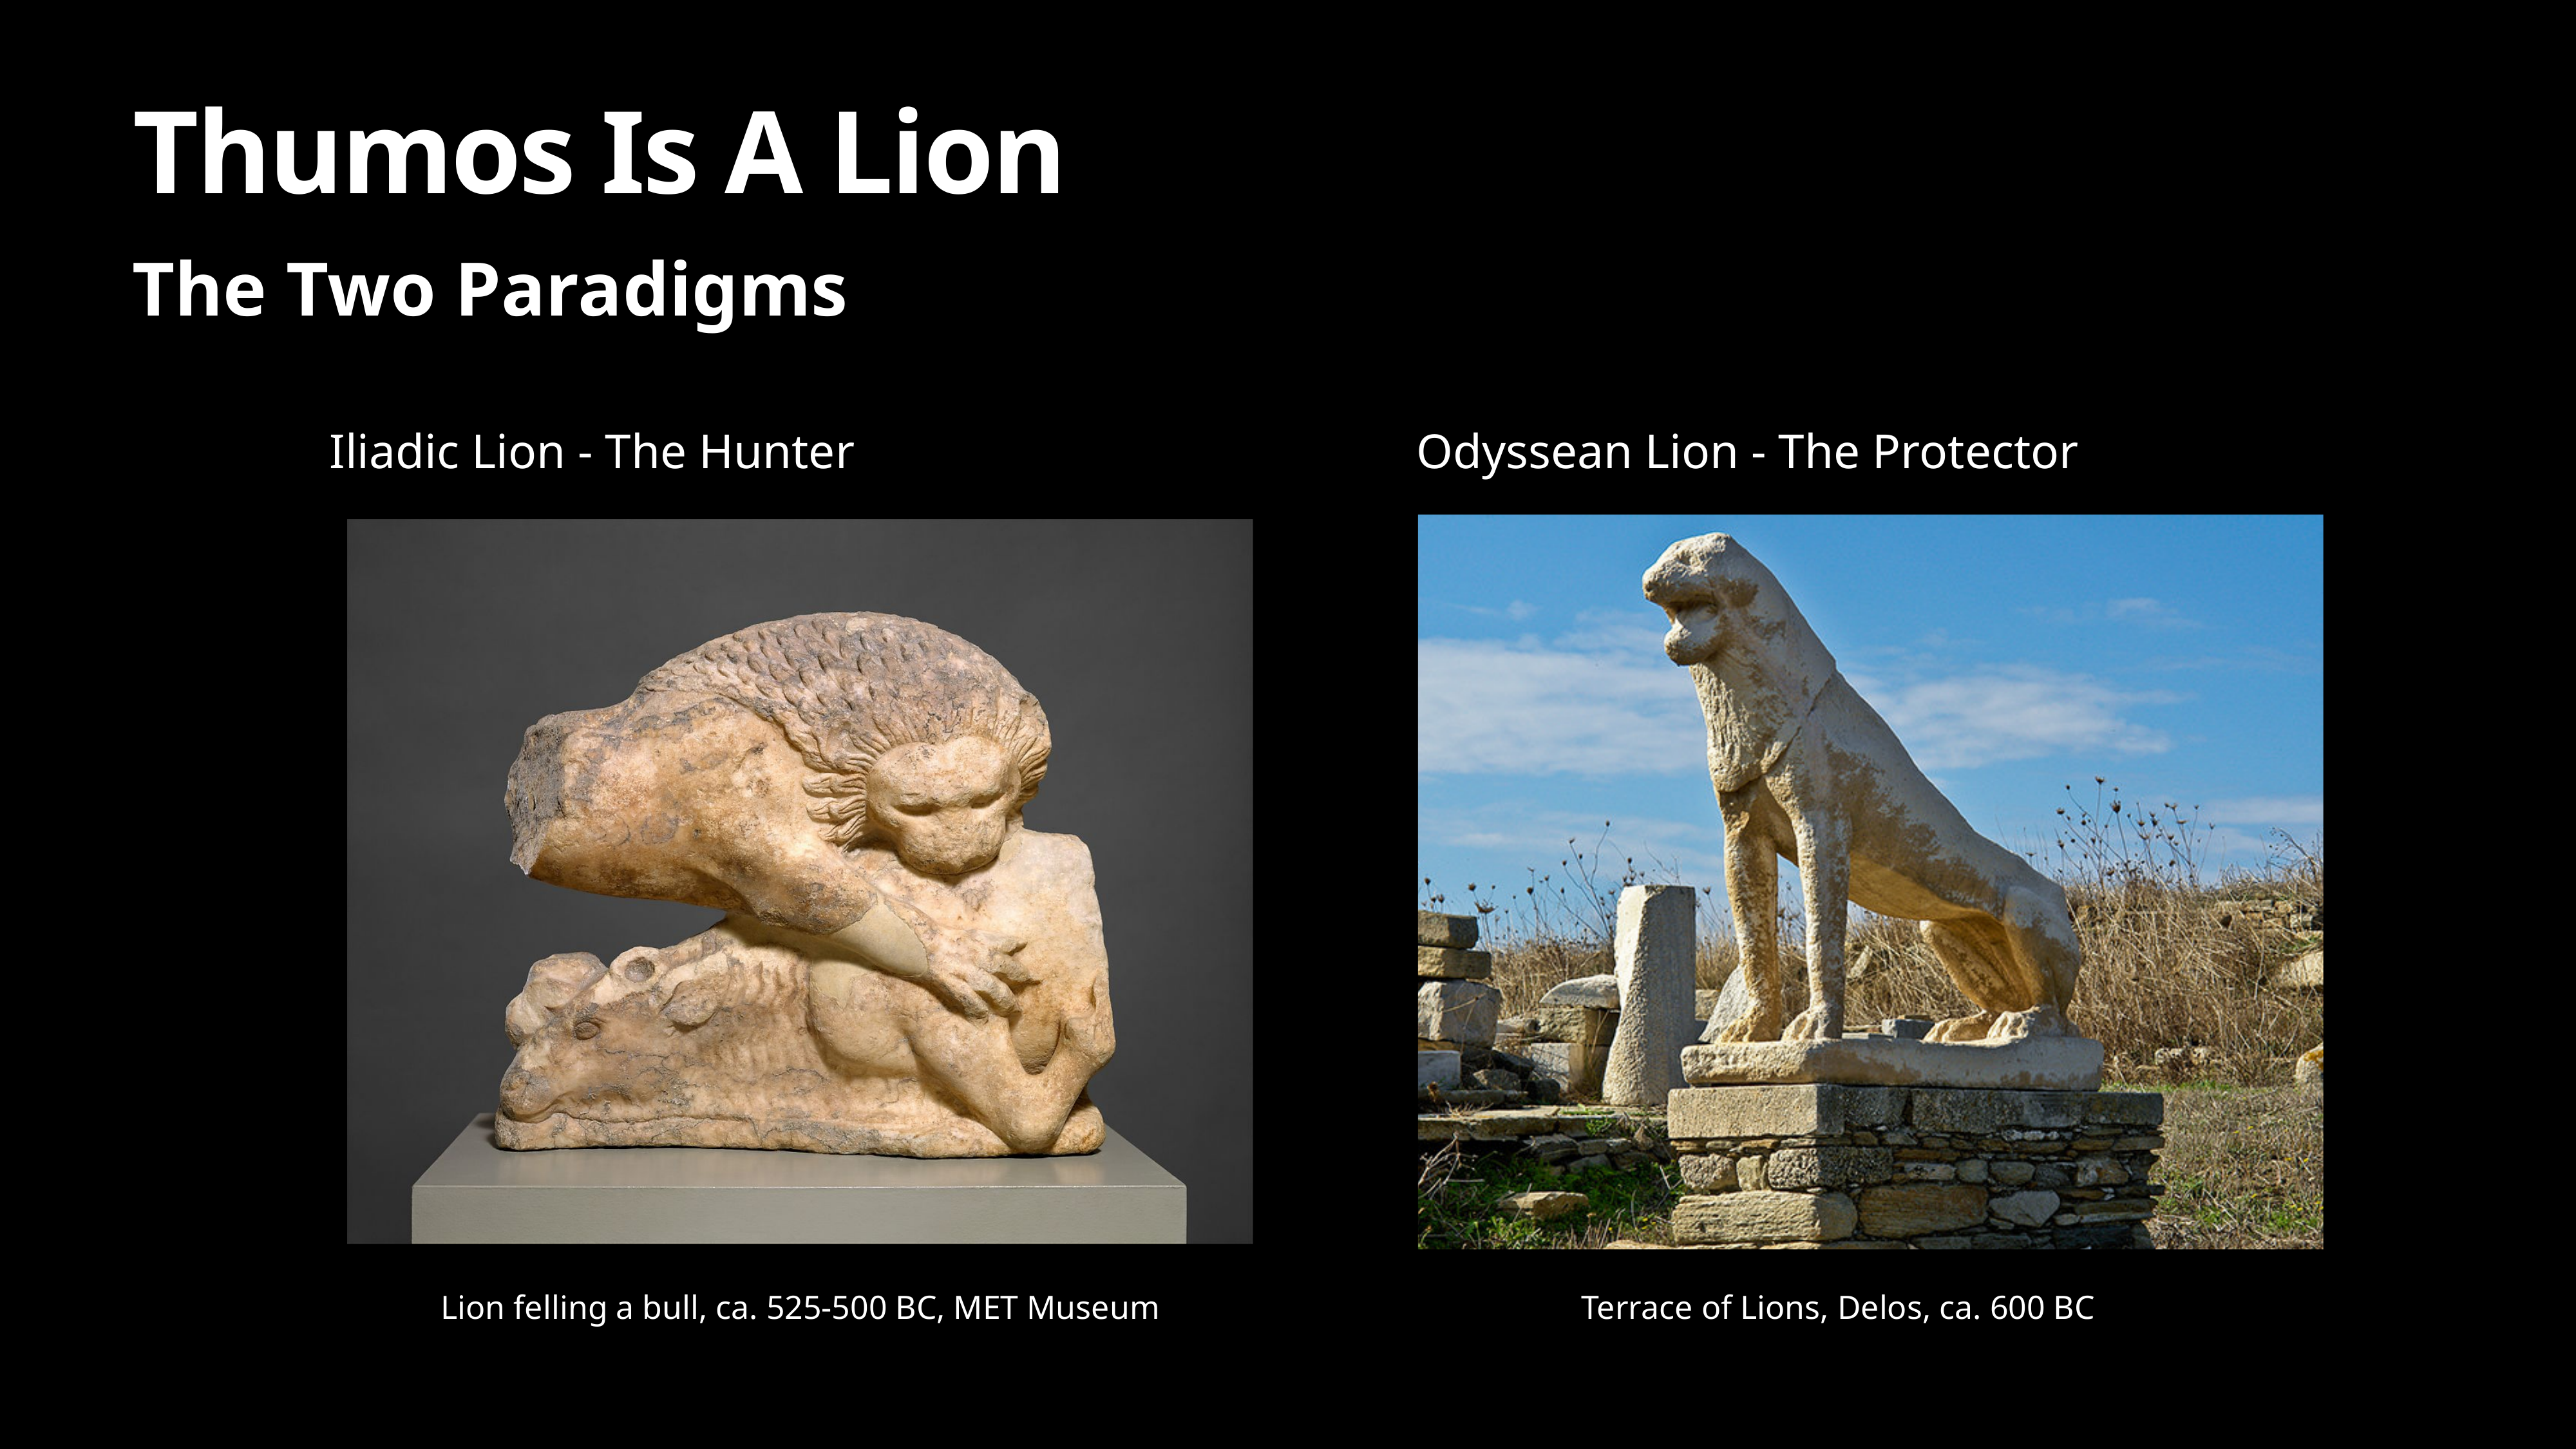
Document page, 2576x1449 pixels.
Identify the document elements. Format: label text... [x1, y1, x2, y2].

text_box Odyssean Lion - The Protector [1410, 415, 2085, 483]
list The Two Paradigms [127, 236, 2449, 337]
text_box Lion felling a bull, ca. 525-500 BC, MET Museum [435, 1282, 1166, 1332]
text_box Terrace of Lions, Delos, ca. 600 BC [1576, 1282, 2101, 1332]
picture [347, 519, 1254, 1244]
text_box Iliadic Lion - The Hunter [324, 415, 861, 483]
picture [1417, 514, 2324, 1249]
title Thumos Is A Lion [127, 100, 2449, 236]
